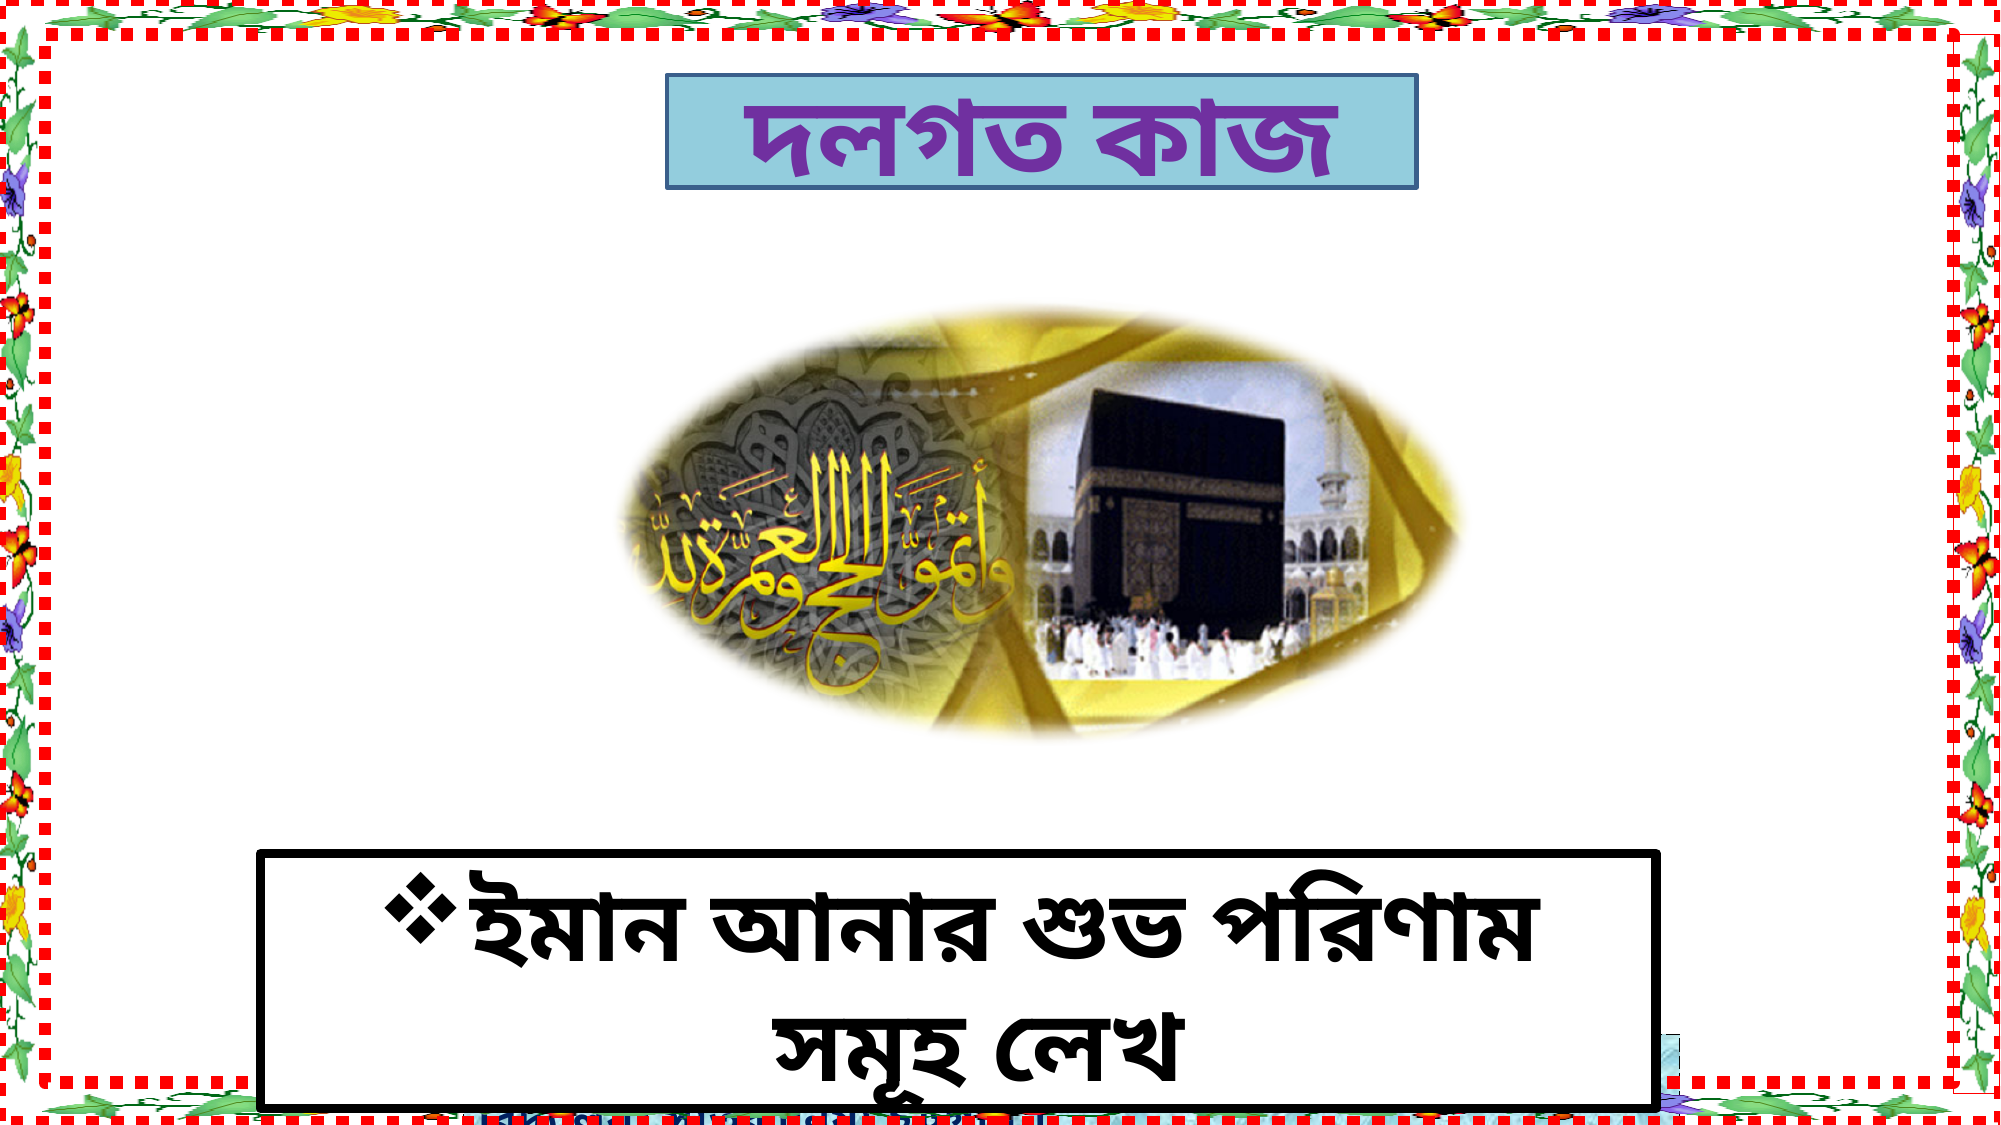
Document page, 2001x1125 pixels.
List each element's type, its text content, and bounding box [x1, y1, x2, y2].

picture [42, 35, 1999, 1125]
text_box ইমান আনার শুভ পরিণাম সমূহ লেখ [260, 853, 1657, 1109]
picture [0, 24, 39, 1082]
picture [609, 296, 1474, 747]
picture [45, 0, 1959, 35]
text_box দলগত কাজ [665, 73, 1419, 190]
